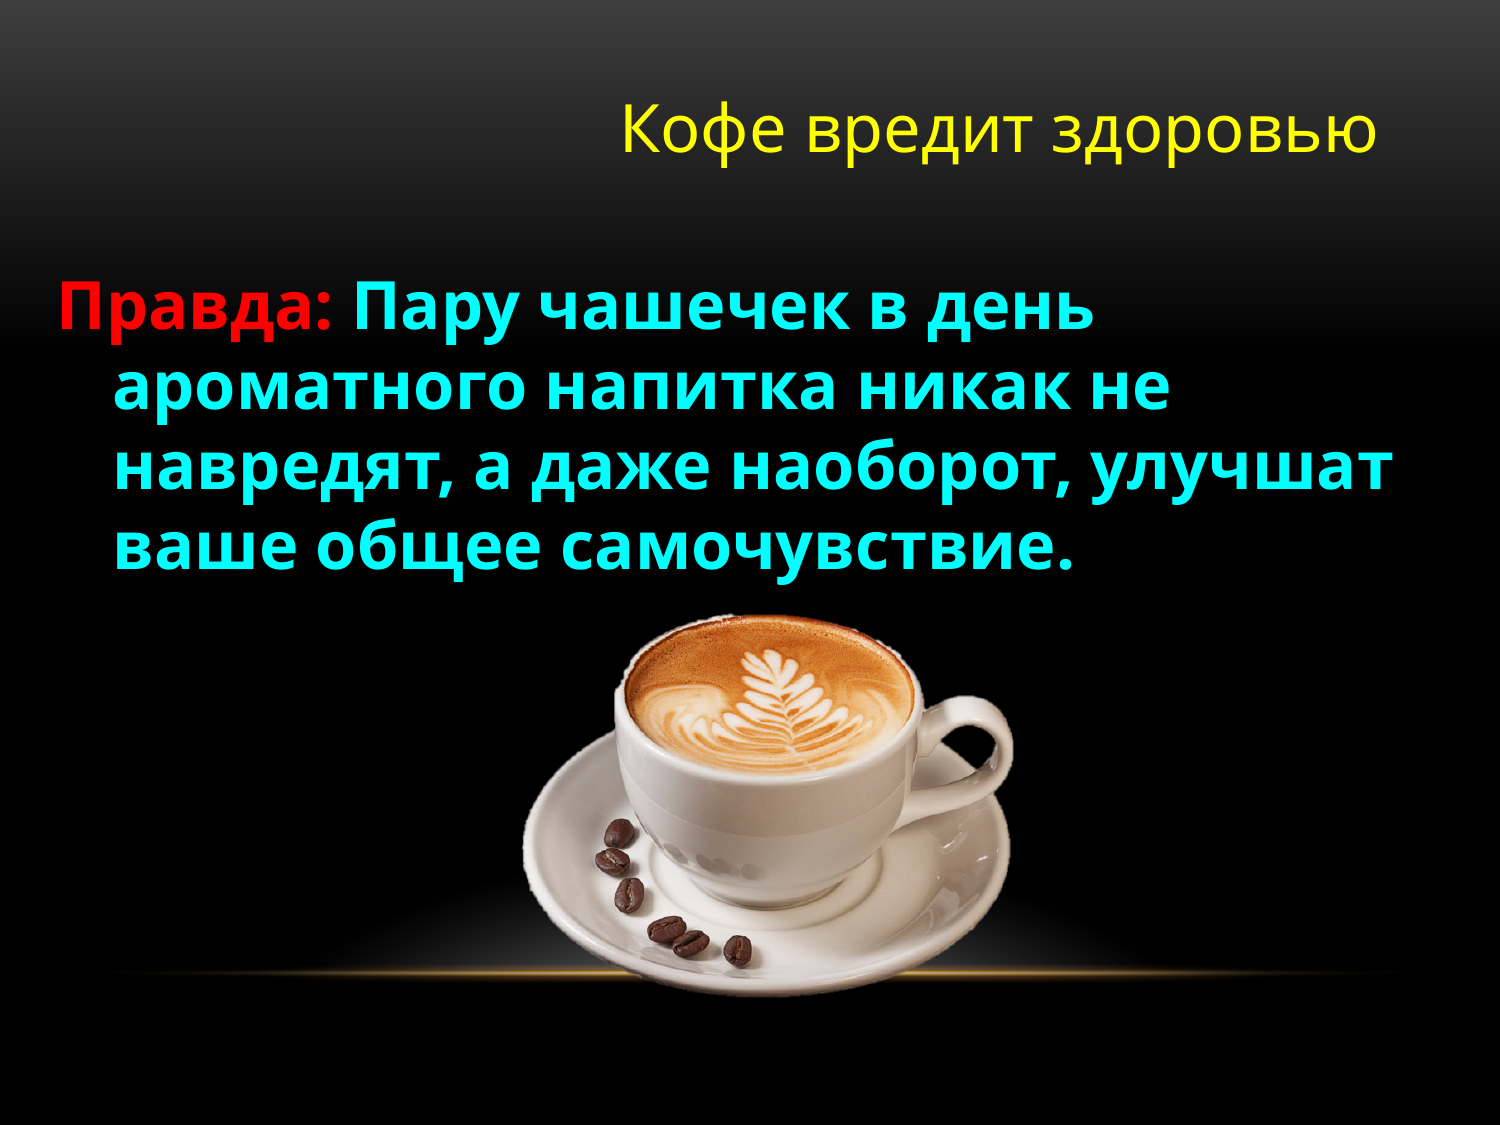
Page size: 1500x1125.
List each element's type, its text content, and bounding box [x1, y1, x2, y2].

picture [0, 0, 1500, 1125]
text_box Правда: Пару чашечек в день ароматного напитка никак не навредят, а даже наоборот, улучшат ваше общее самочувствие. [41, 255, 1500, 371]
text_box Кофе вредит здоровью [13, 21, 1395, 230]
